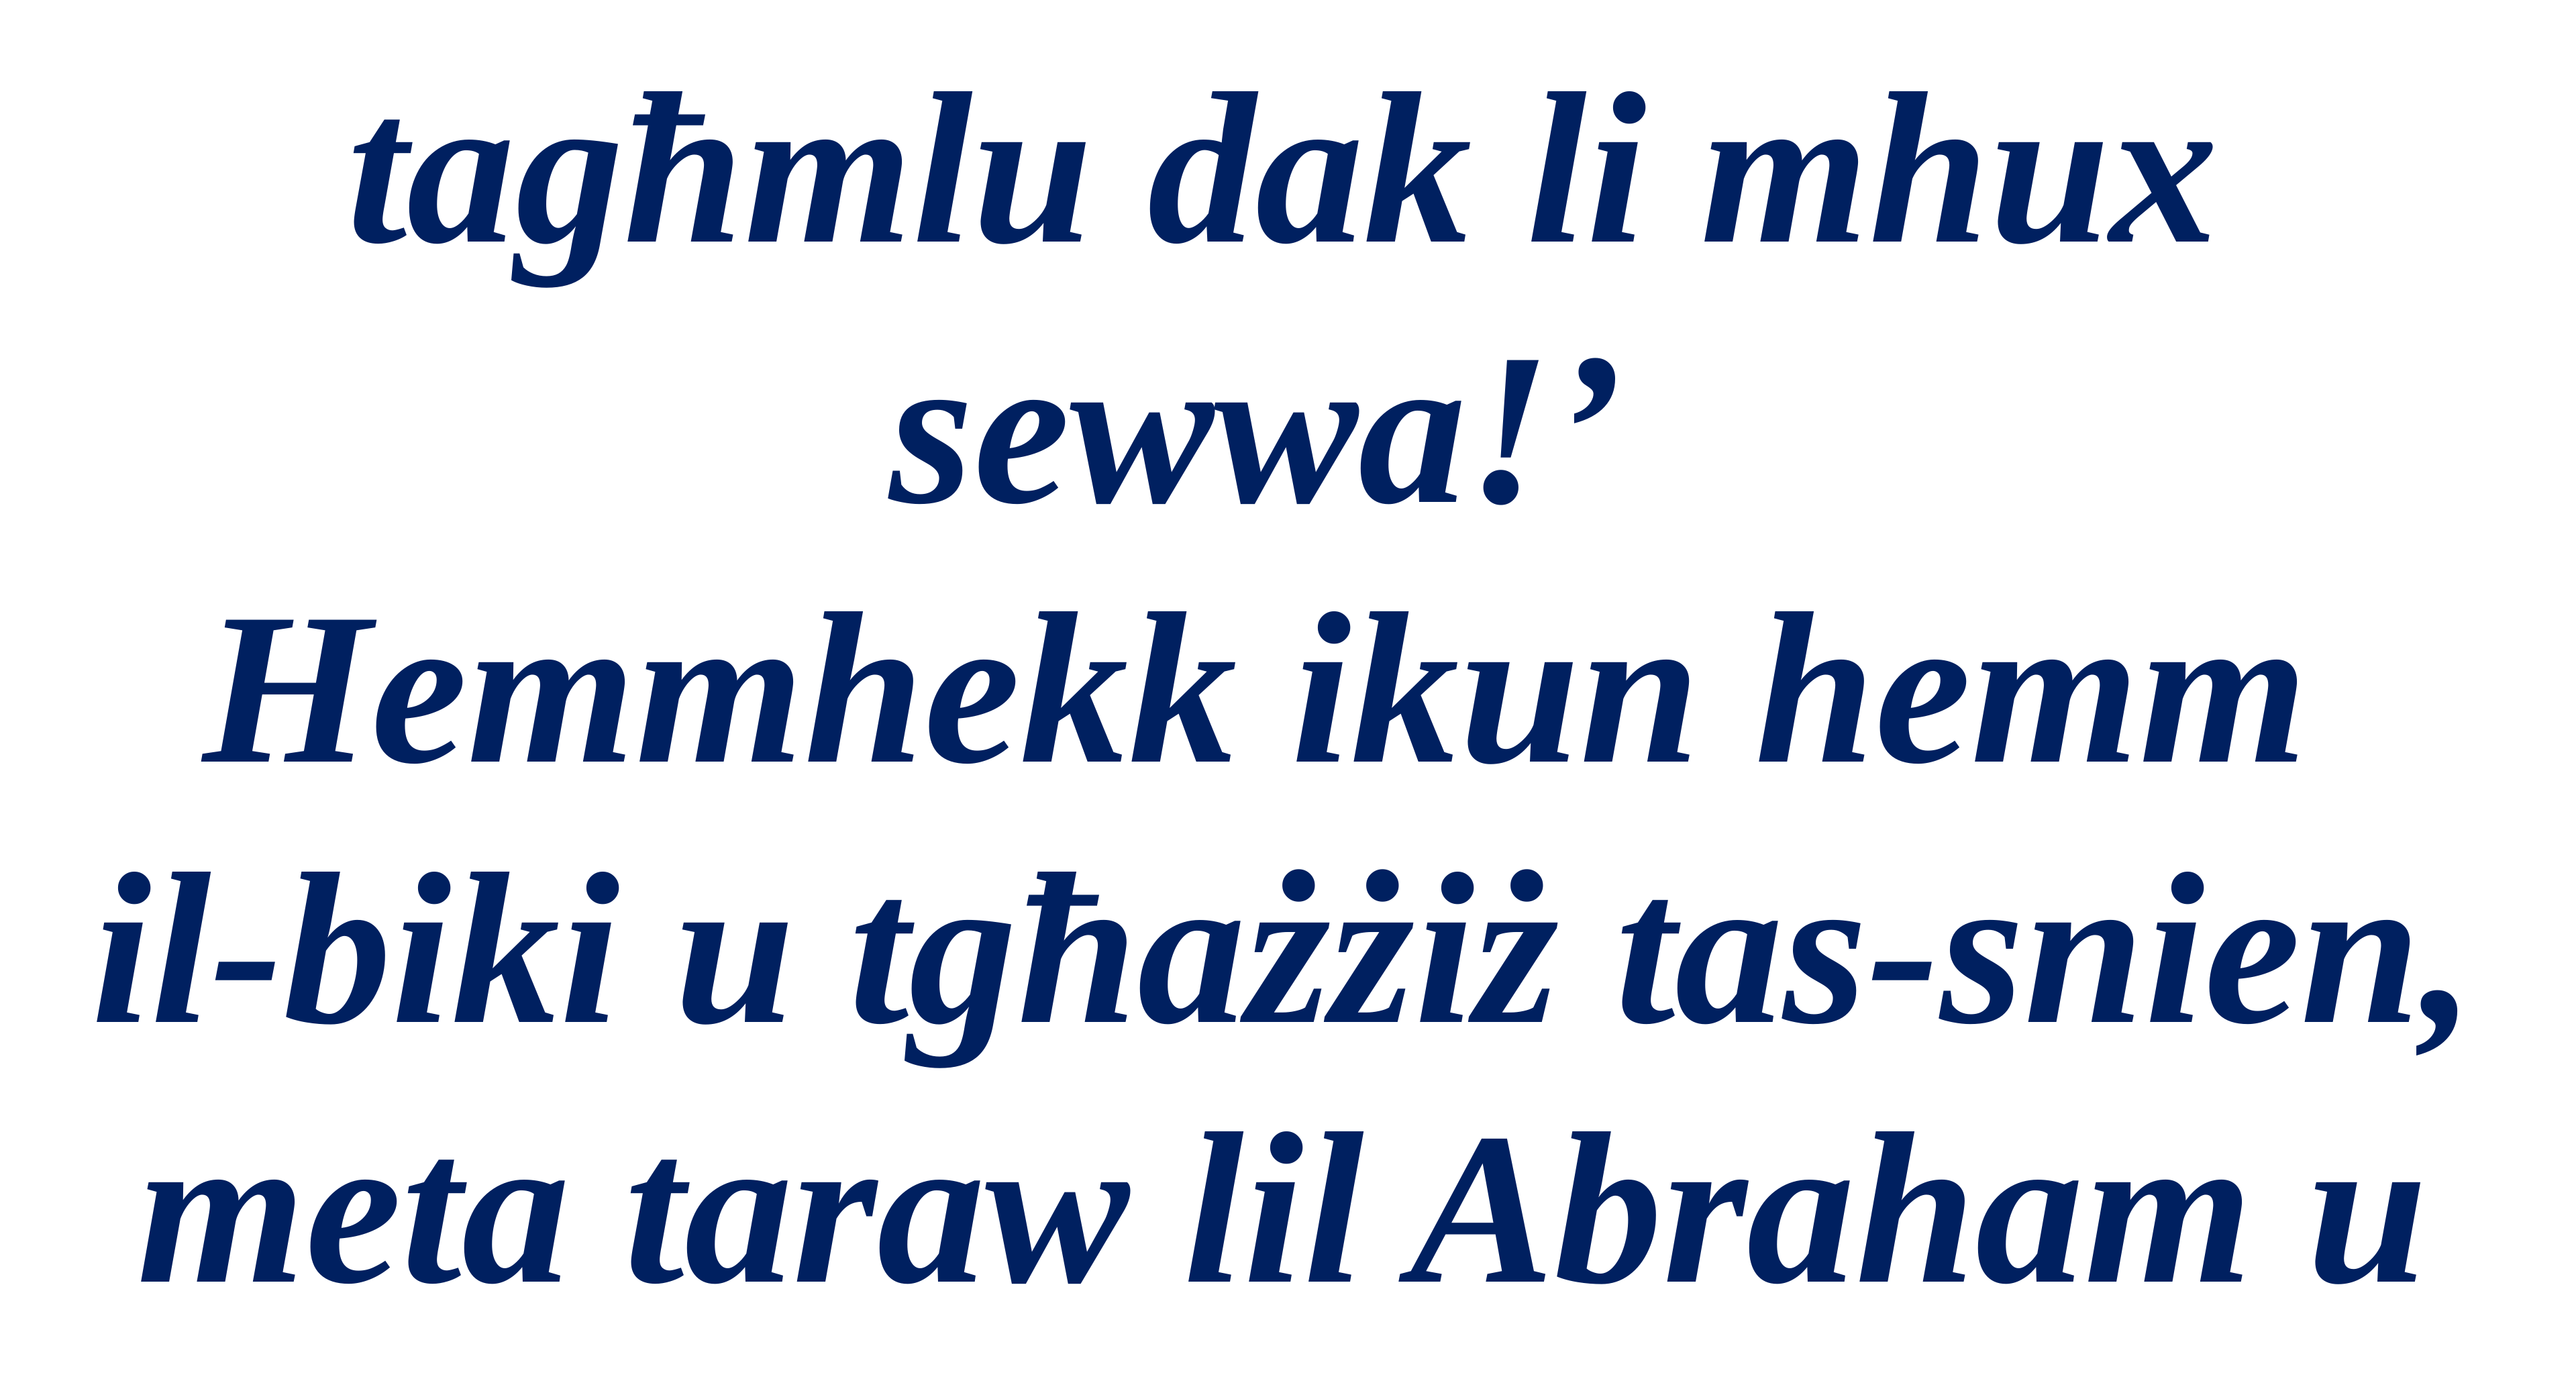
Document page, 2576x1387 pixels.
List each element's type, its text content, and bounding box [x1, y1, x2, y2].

text_box tagħmlu dak li mhux sewwa!’ Hemmhekk ikun hemm il-biki u tgħażżiż tas-snien, meta taraw lil Abraham u [45, 20, 2522, 1331]
